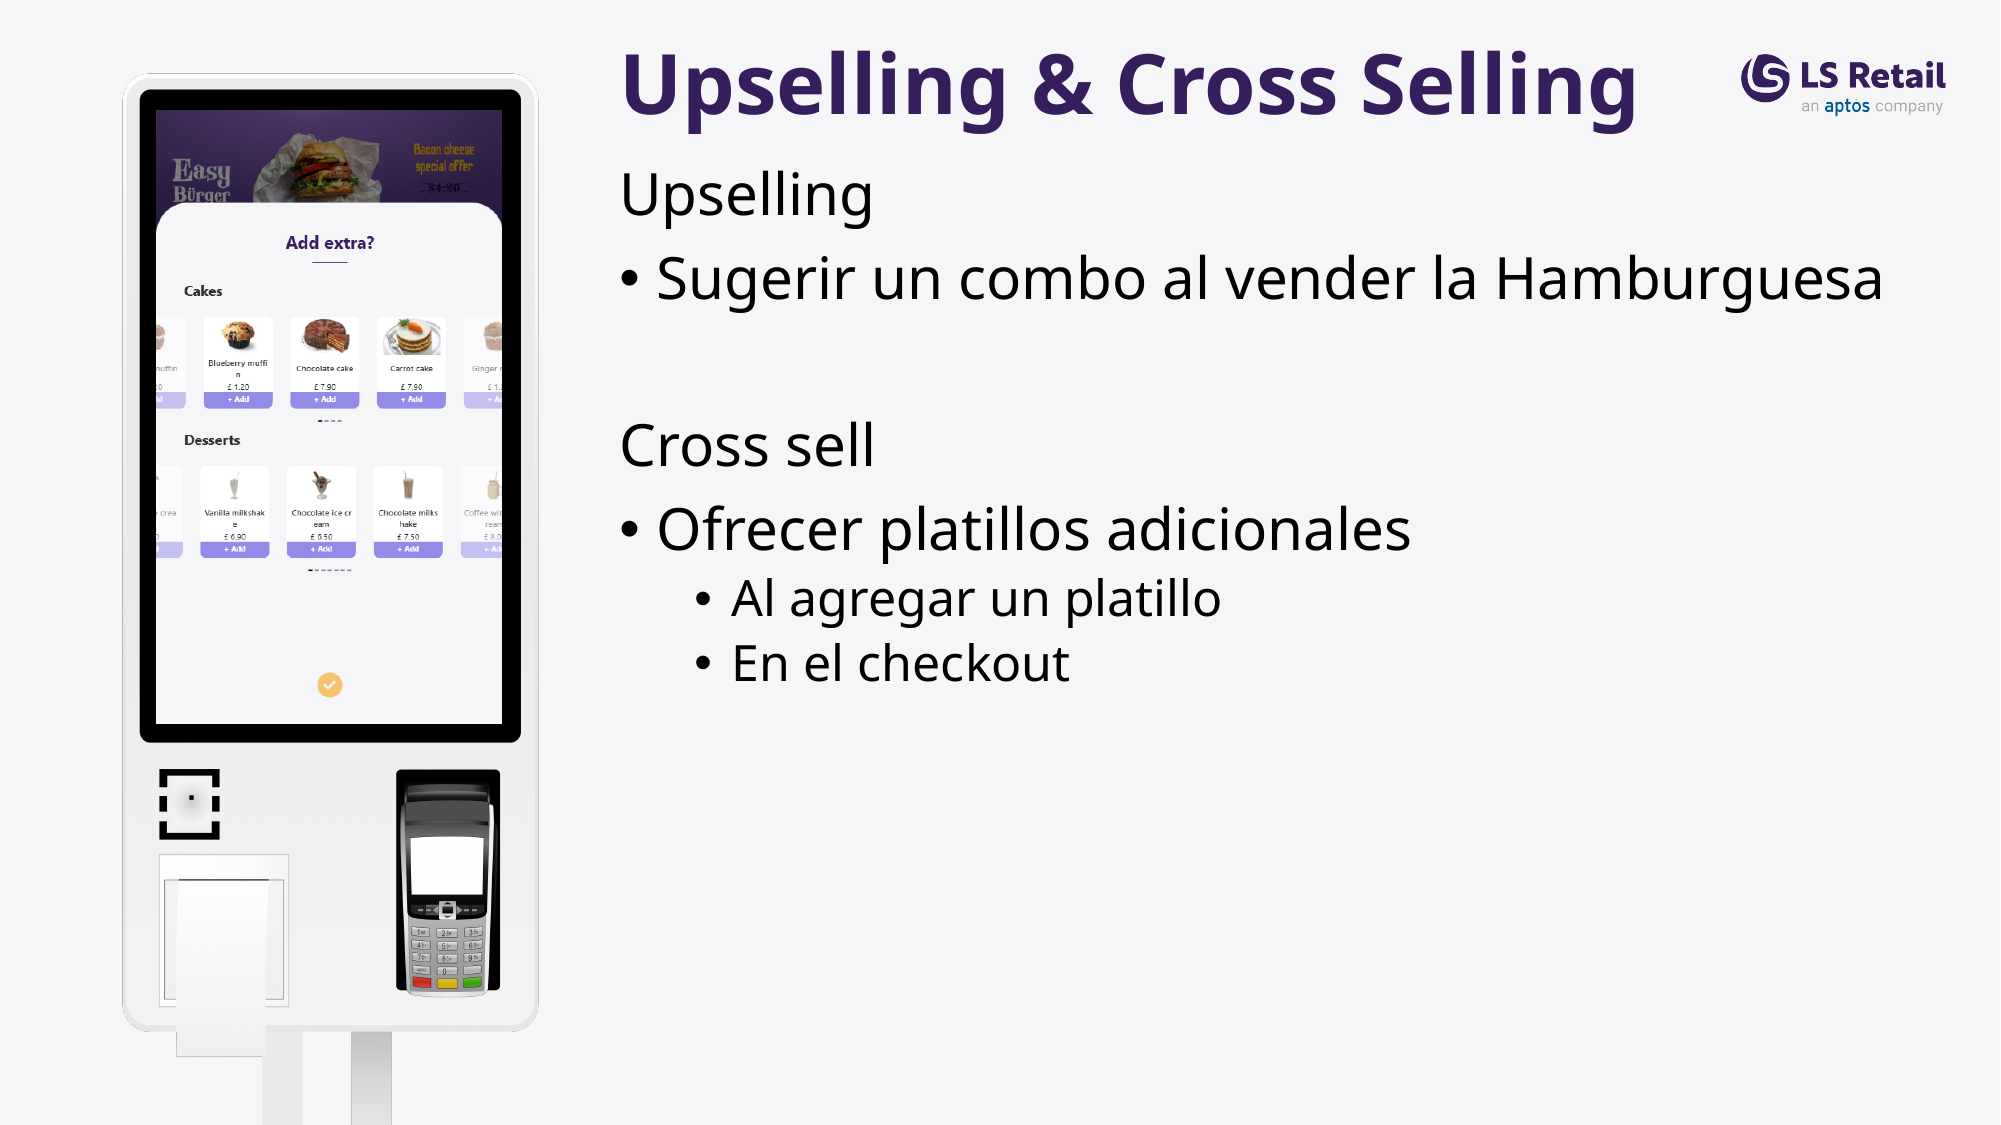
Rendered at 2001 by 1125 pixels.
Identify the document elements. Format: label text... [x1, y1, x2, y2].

picture [72, 18, 589, 1125]
text_box Upselling Sugerir un combo al vender la Hamburguesa Cross sell Ofrecer platillos adicionales Al agregar un platillo En el checkout [604, 157, 1940, 1068]
picture [1720, 33, 1964, 133]
text_box Upselling & Cross Selling [604, 34, 1940, 132]
